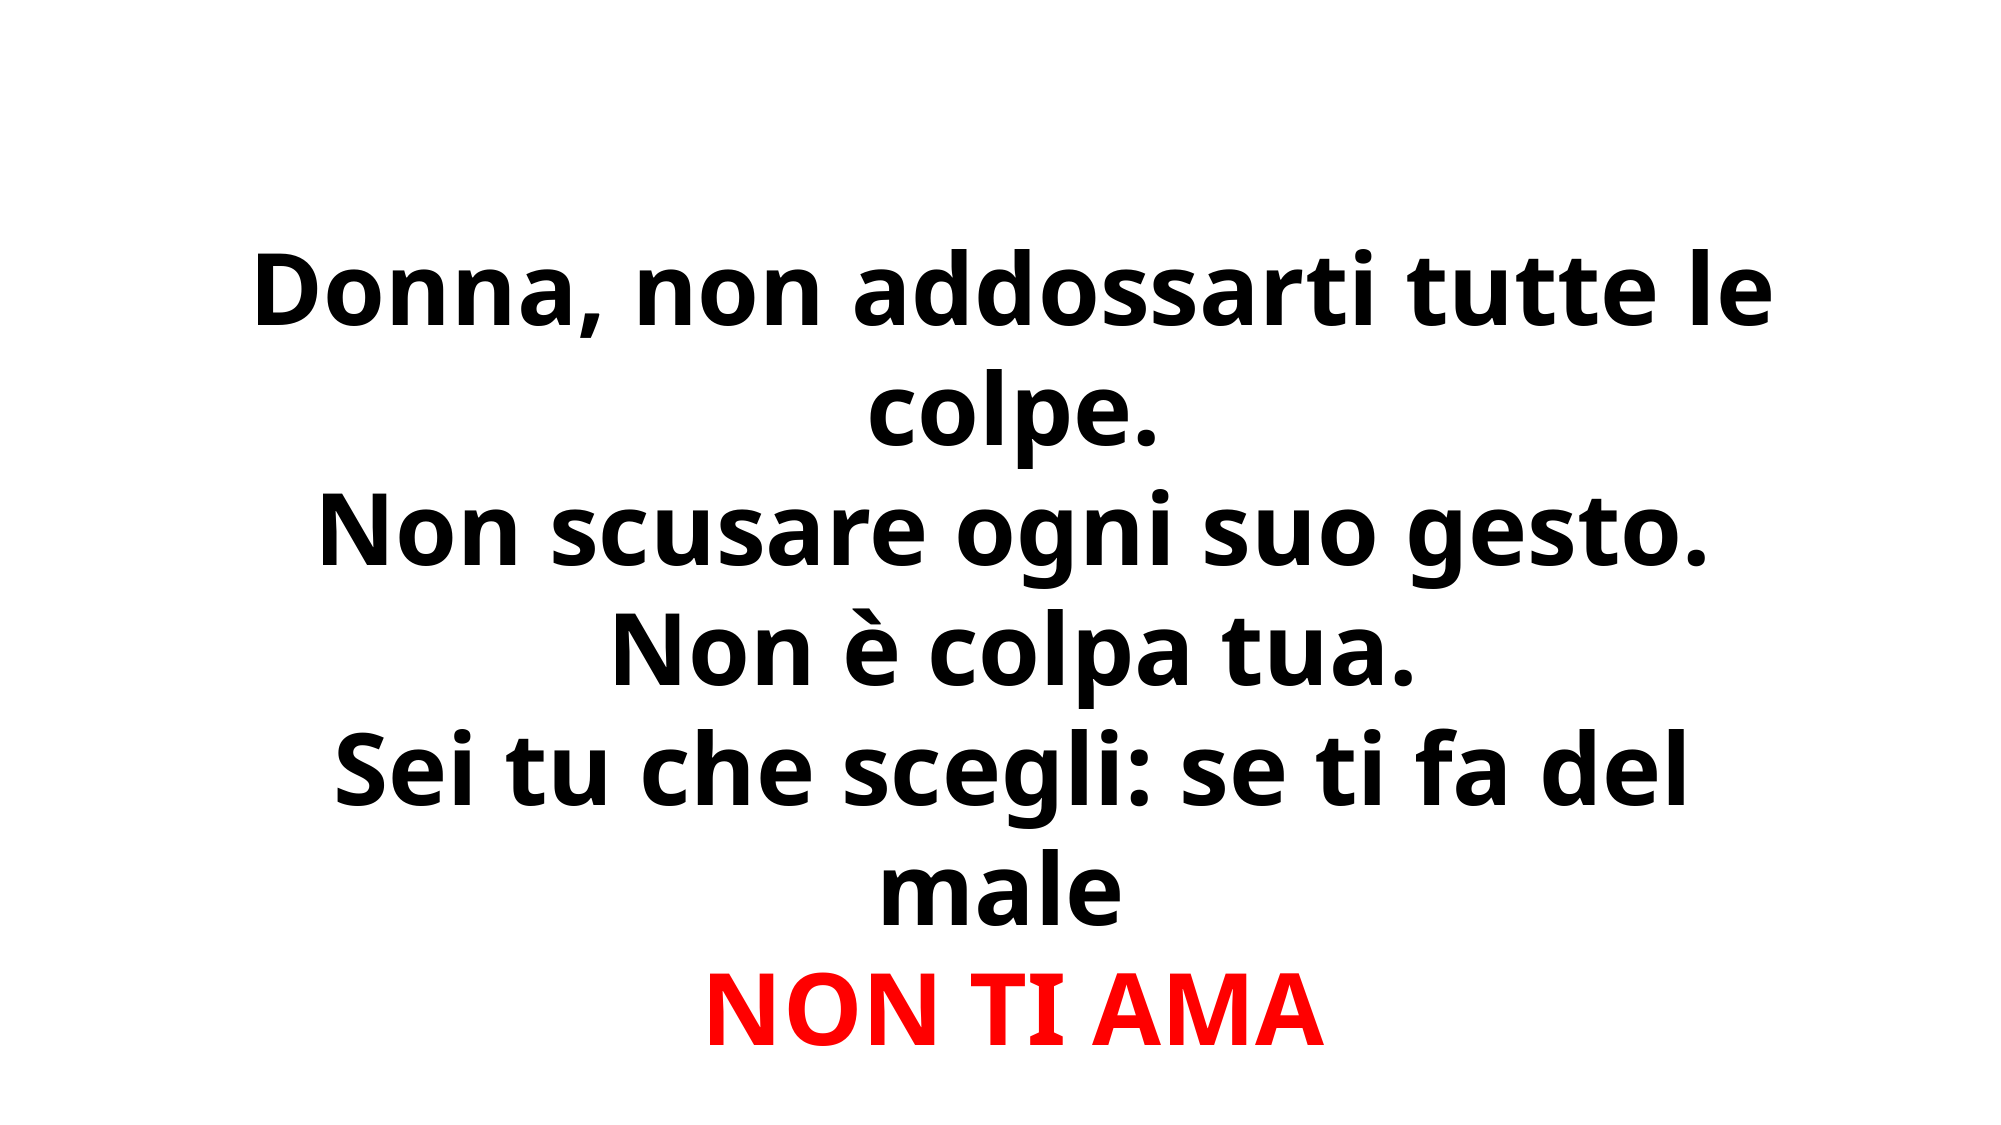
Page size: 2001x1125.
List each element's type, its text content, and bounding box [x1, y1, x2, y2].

text_box Donna, non addossarti tutte le colpe. Non scusare ogni suo gesto. Non è colpa tua. Sei tu che scegli: se ti fa del male NON TI AMA [205, 98, 1822, 1073]
